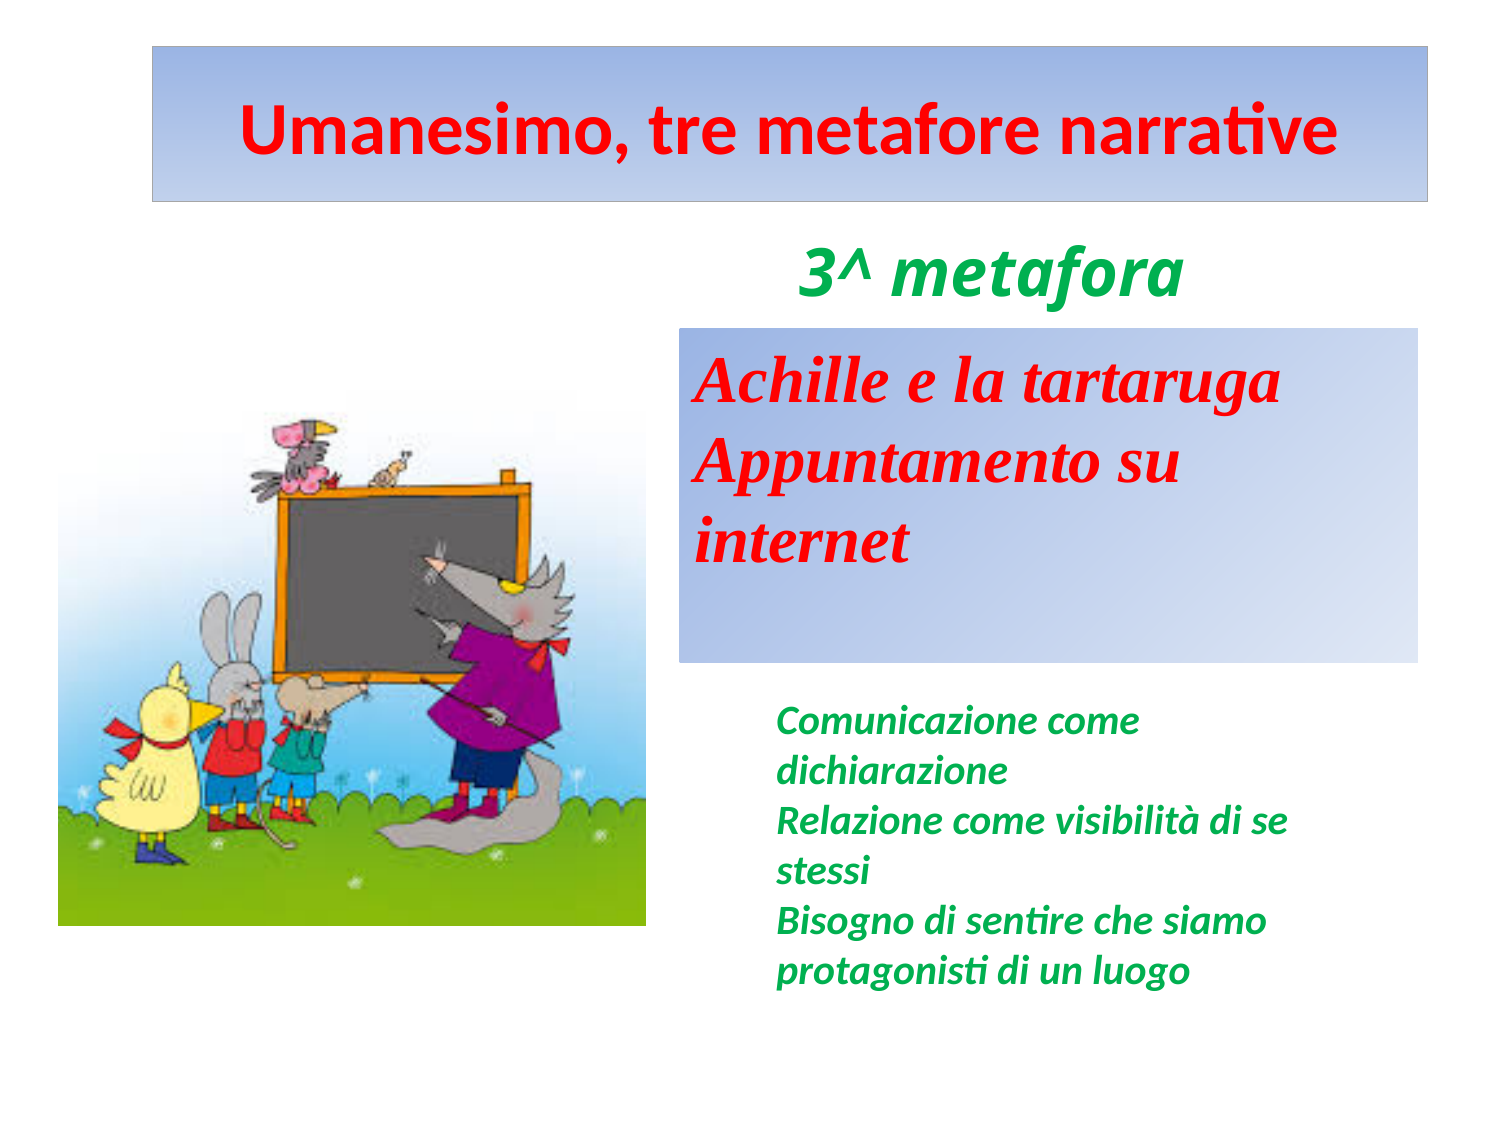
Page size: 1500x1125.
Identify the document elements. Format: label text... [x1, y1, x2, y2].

subtitle [796, 318, 1425, 1055]
picture [58, 351, 646, 926]
text_box 3^ metafora [785, 222, 1430, 318]
text_box Achille e la tartaruga Appuntamento su internet [679, 328, 1418, 663]
text_box Comunicazione come dichiarazione Relazione come visibilità di se stessi Bisogno di sentire che siamo protagonisti di un luogo [761, 685, 1372, 1001]
title Umanesimo, tre metafore narrative [152, 46, 1428, 202]
